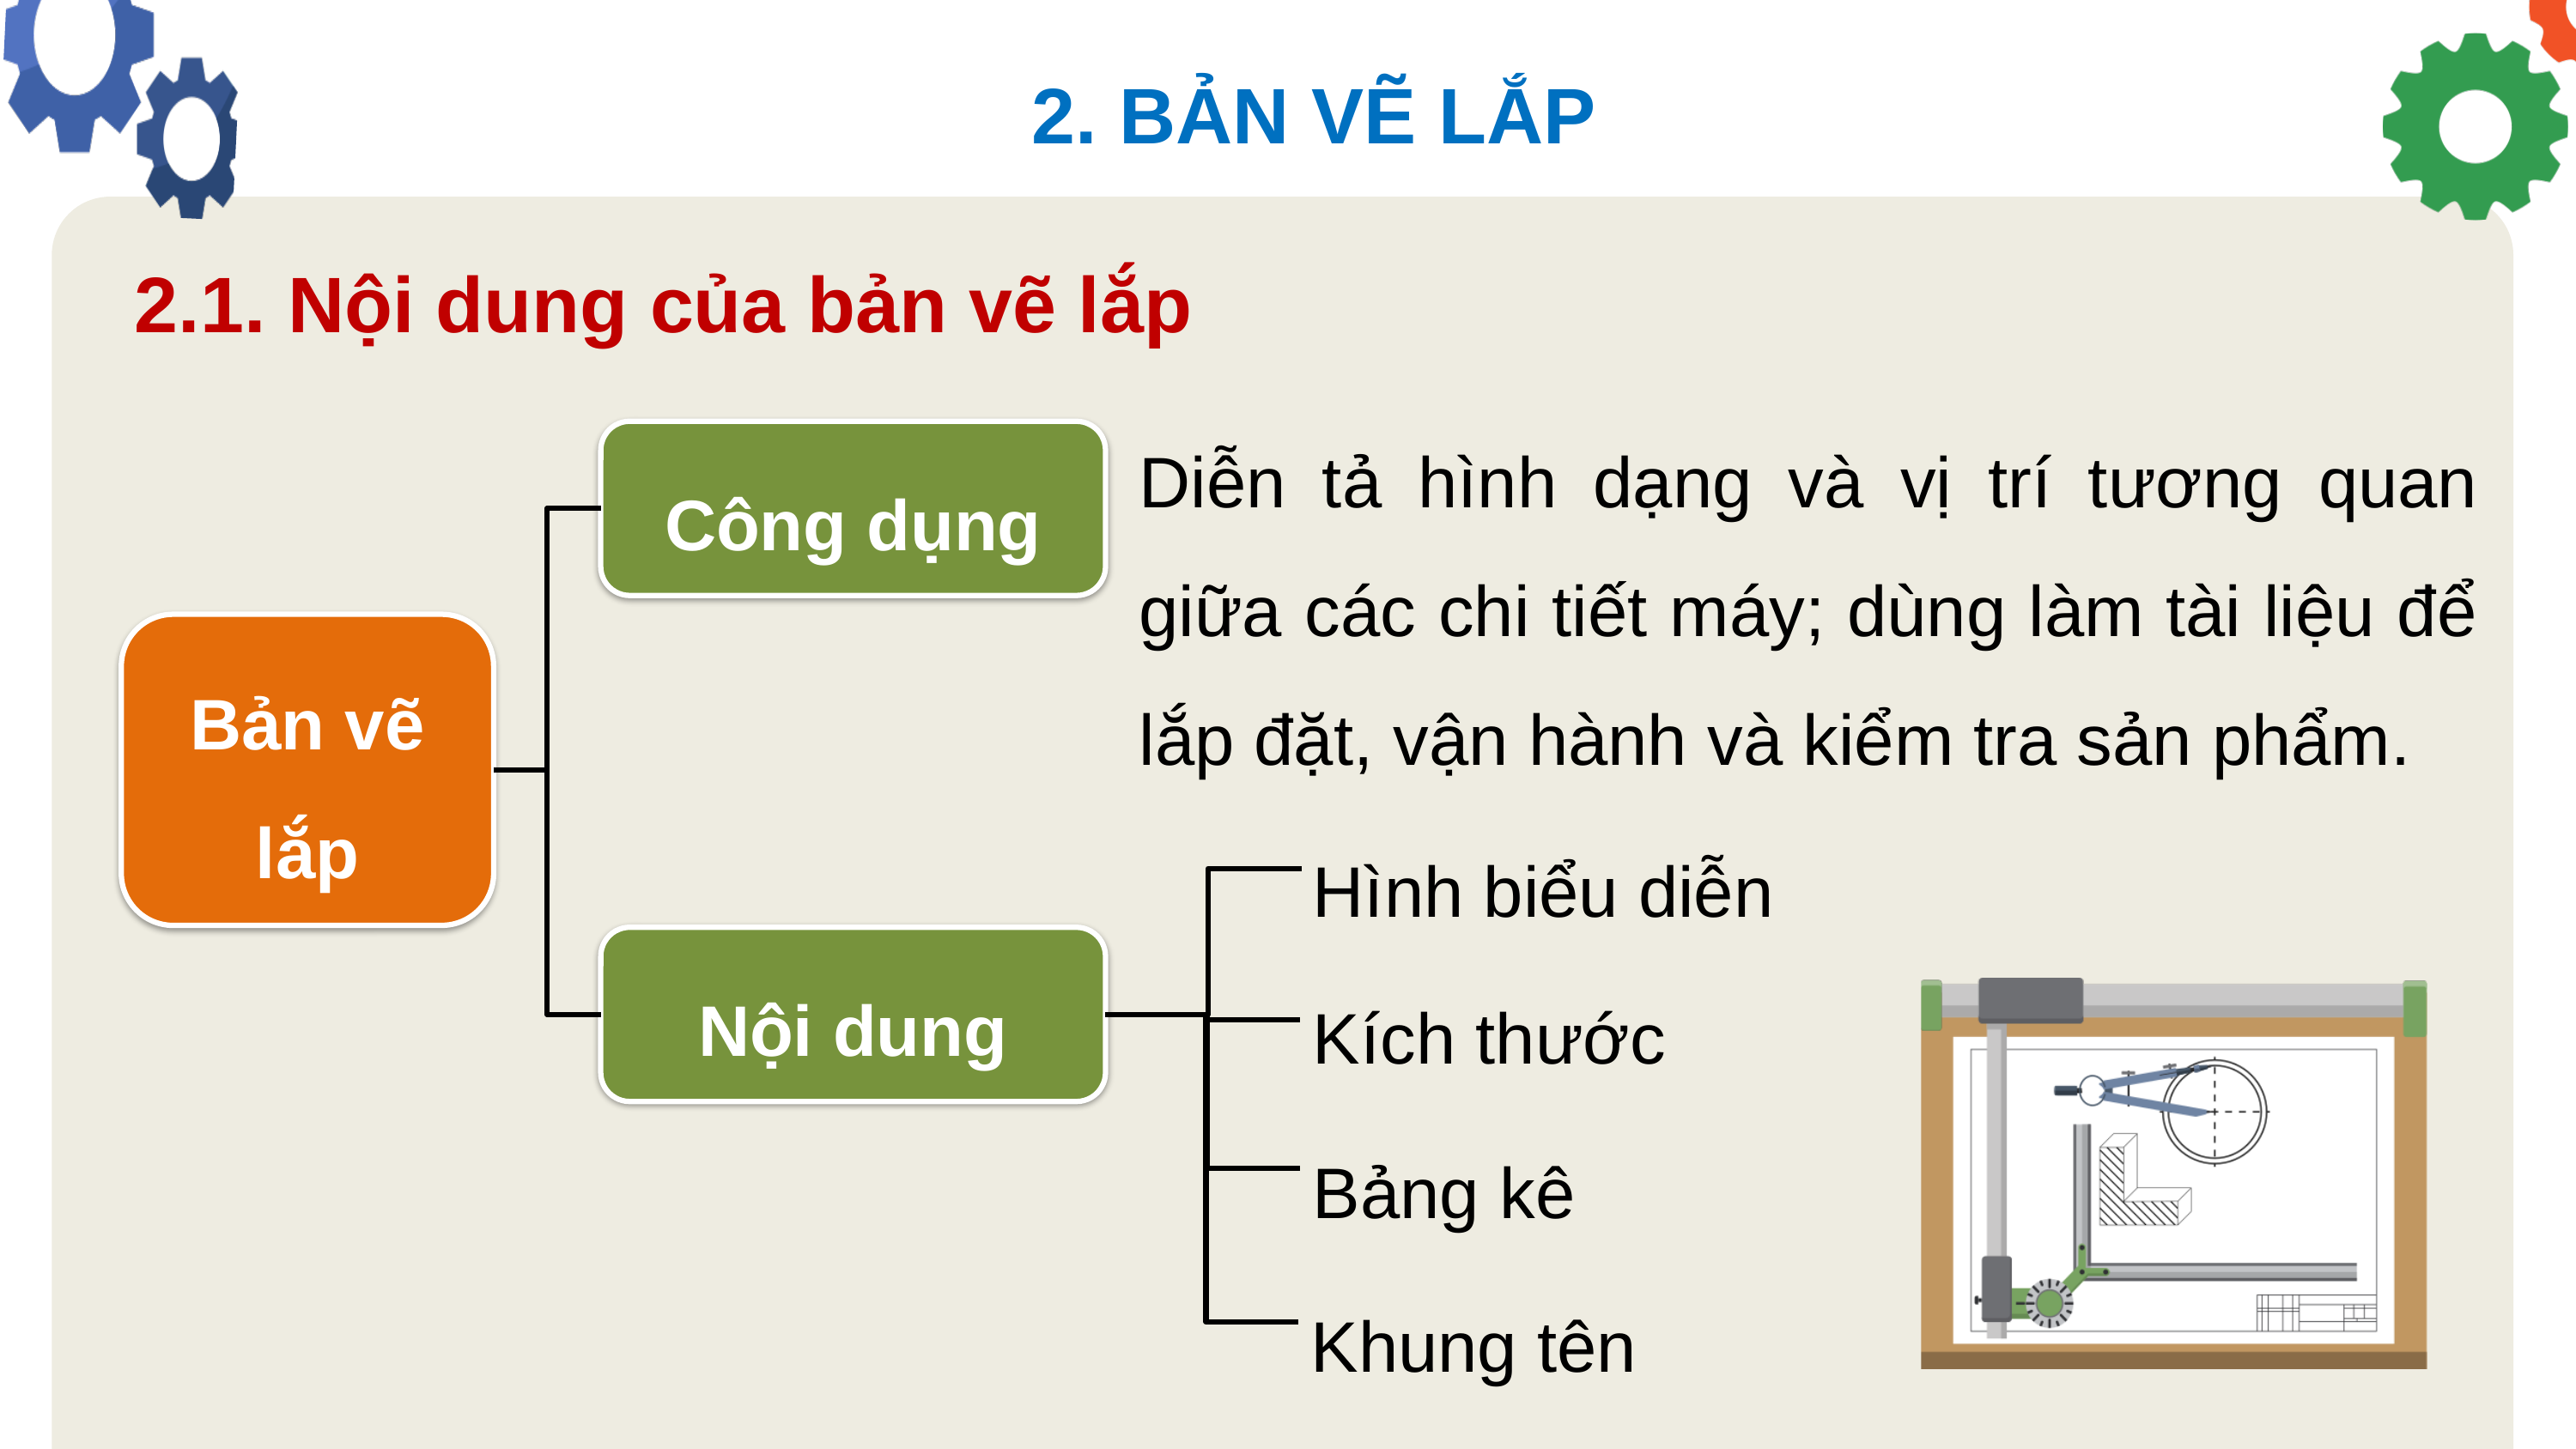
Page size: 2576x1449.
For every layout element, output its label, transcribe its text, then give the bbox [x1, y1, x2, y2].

text_box 2.1. Nội dung của bản vẽ lắp [122, 247, 1357, 355]
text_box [493, 769, 601, 1015]
text_box Diễn tả hình dạng và vị trí tương quan giữa các chi tiết máy; dùng làm tài liệu để lắp đặt, vận hành và kiểm tra sản phẩm. [1126, 386, 2491, 786]
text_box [1105, 1014, 1298, 1315]
text_box Kích thước [1304, 943, 1838, 1086]
text_box Công dụng [598, 418, 1109, 598]
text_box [1105, 868, 1303, 1015]
text_box [52, 197, 2514, 1449]
text_box [1921, 978, 2428, 1369]
text_box [2383, 0, 2576, 221]
text_box 2. BẢN VẼ LẮP [600, 58, 2029, 167]
text_box Bản vẽ lắp [118, 611, 489, 929]
text_box Nội dung [598, 925, 1101, 1105]
text_box Hình biểu diễn [1300, 797, 1838, 938]
text_box Khung tên [1297, 1251, 1837, 1393]
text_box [493, 507, 601, 769]
text_box Bảng kê [1303, 1097, 1696, 1240]
text_box [0, 0, 243, 221]
